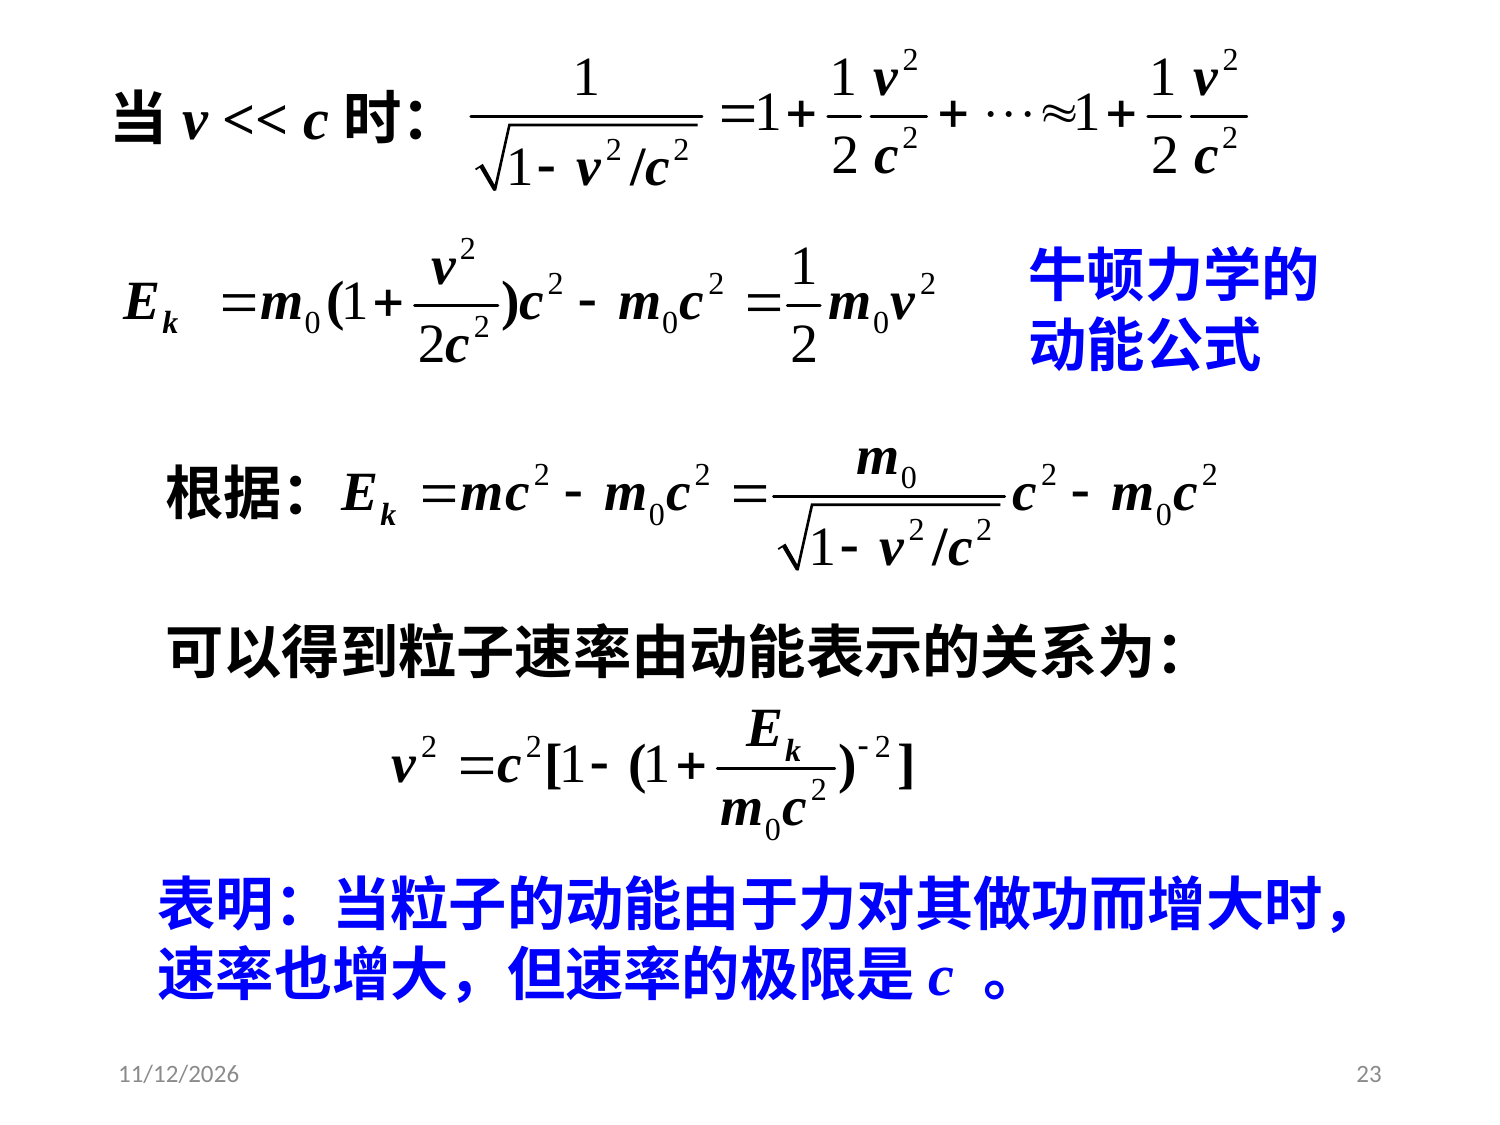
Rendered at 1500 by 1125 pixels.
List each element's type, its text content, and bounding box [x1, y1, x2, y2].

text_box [150, 417, 1229, 585]
text_box 表明：当粒子的动能由于力对其做功而增大时，速率也增大，但速率的极限是c 。 [142, 859, 1417, 1015]
slide_number 23 [1059, 1042, 1397, 1103]
text_box 可以得到粒子速率由动能表示的关系为： [150, 607, 1264, 693]
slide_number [103, 1042, 441, 1103]
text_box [384, 689, 921, 852]
text_box 牛顿力学的动能公式 [1013, 230, 1359, 386]
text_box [112, 222, 946, 375]
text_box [461, 33, 1257, 205]
text_box 当v << c时： [95, 73, 461, 159]
